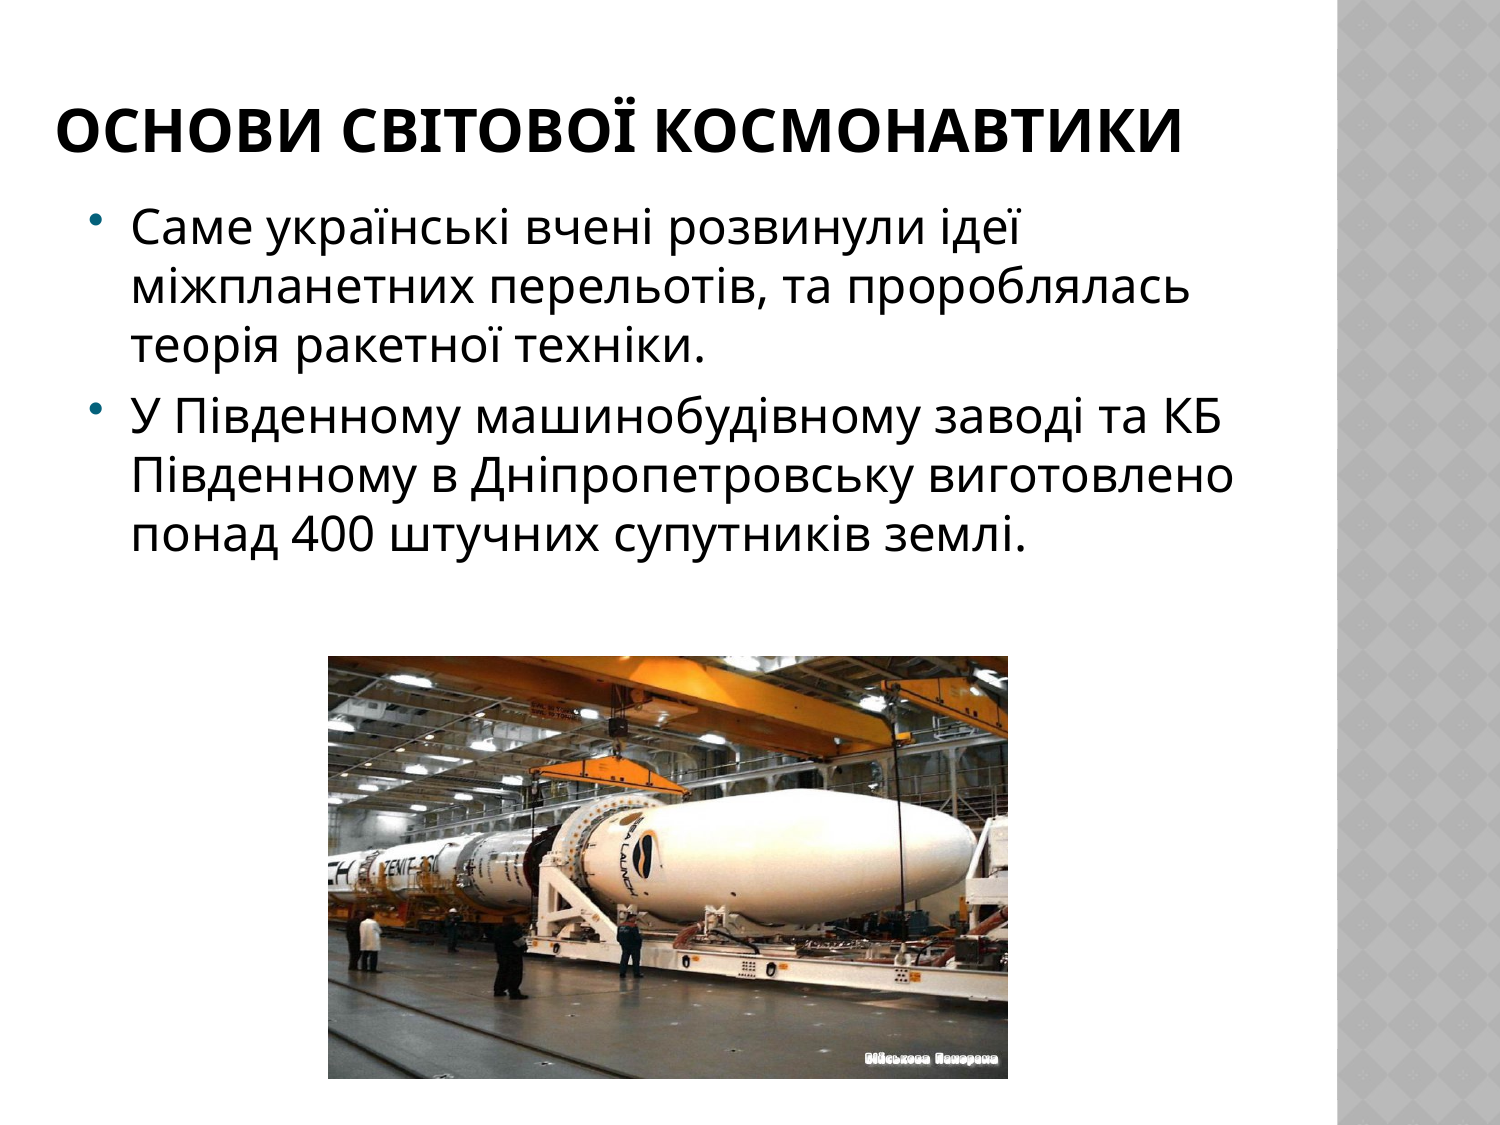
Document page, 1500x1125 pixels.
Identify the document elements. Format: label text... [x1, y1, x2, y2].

list Саме українські вчені розвинули ідеї міжпланетних перельотів, та пророблялась теорія ракетної техніки. У Південному машинобудівному заводі та КБ Південному в Дніпропетровську виготовлено понад 400 штучних супутників землі. [75, 187, 1254, 633]
picture [327, 655, 1009, 1079]
title Основи світової космонавтики [46, 52, 1301, 164]
